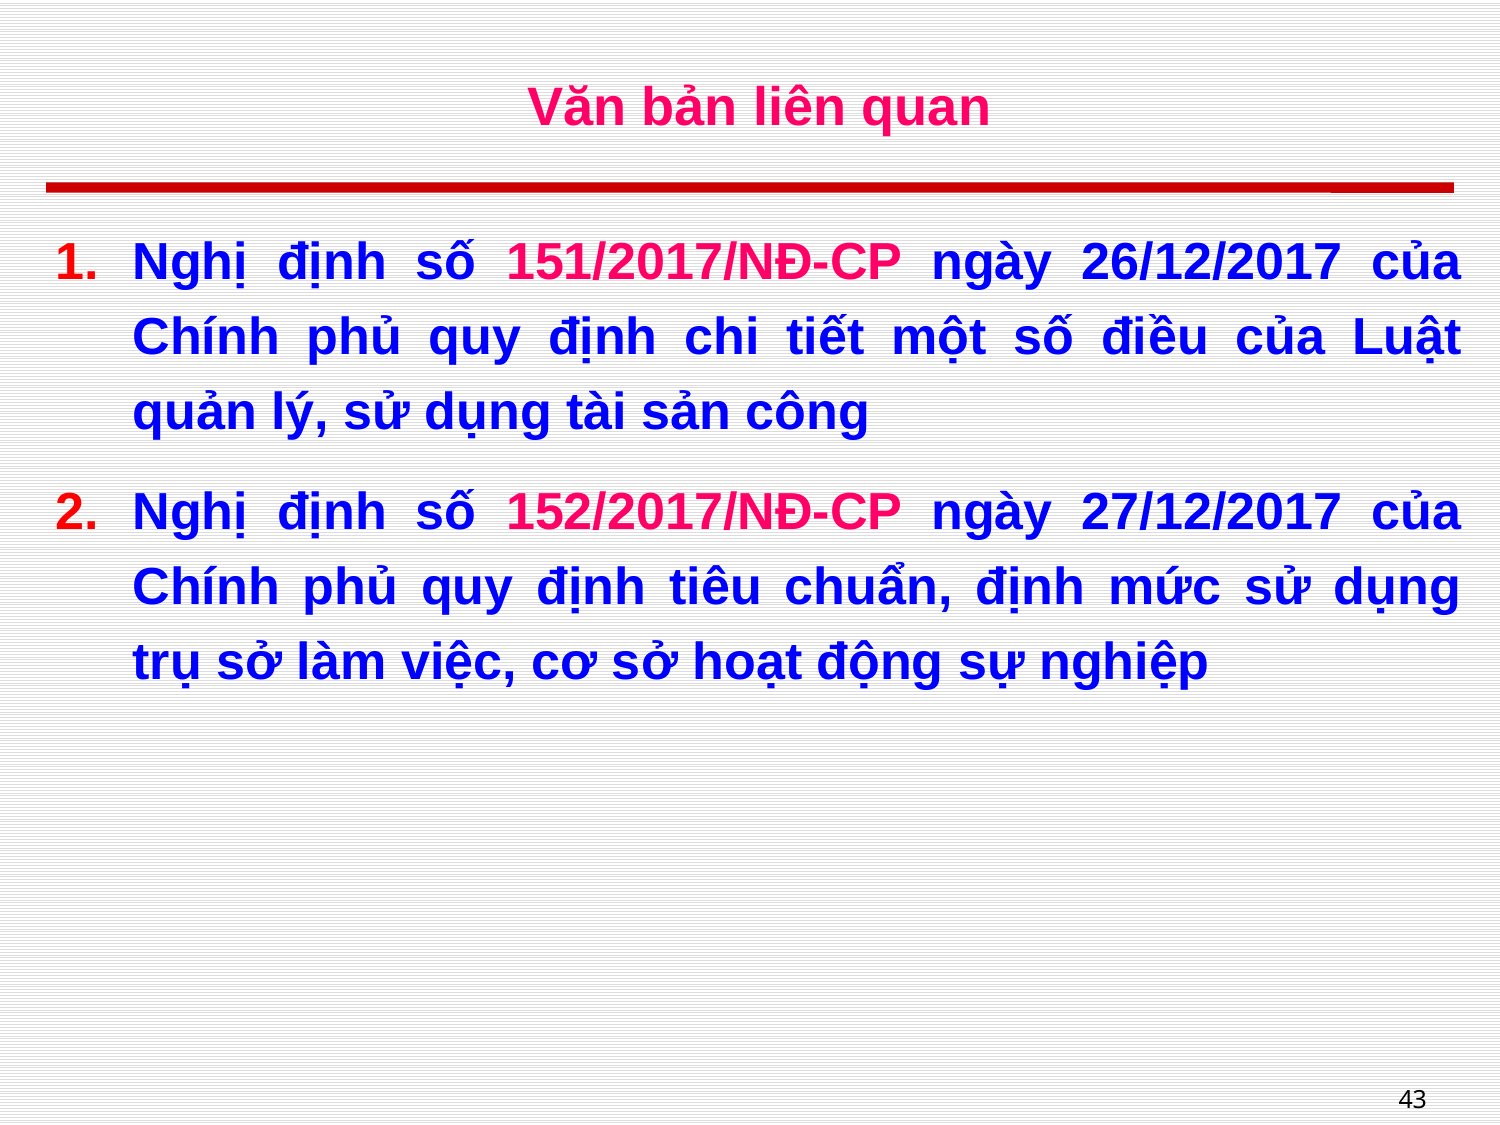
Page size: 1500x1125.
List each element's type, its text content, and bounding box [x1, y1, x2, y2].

text_box Nghị định số 151/2017/NĐ-CP ngày 26/12/2017 của Chính phủ quy định chi tiết một số điều của Luật quản lý, sử dụng tài sản công Nghị định số 152/2017/NĐ-CP ngày 27/12/2017 của Chính phủ quy định tiêu chuẩn, định mức sử dụng trụ sở làm việc, cơ sở hoạt động sự nghiệp [23, 199, 1477, 1088]
title Văn bản liên quan [38, 24, 1463, 175]
